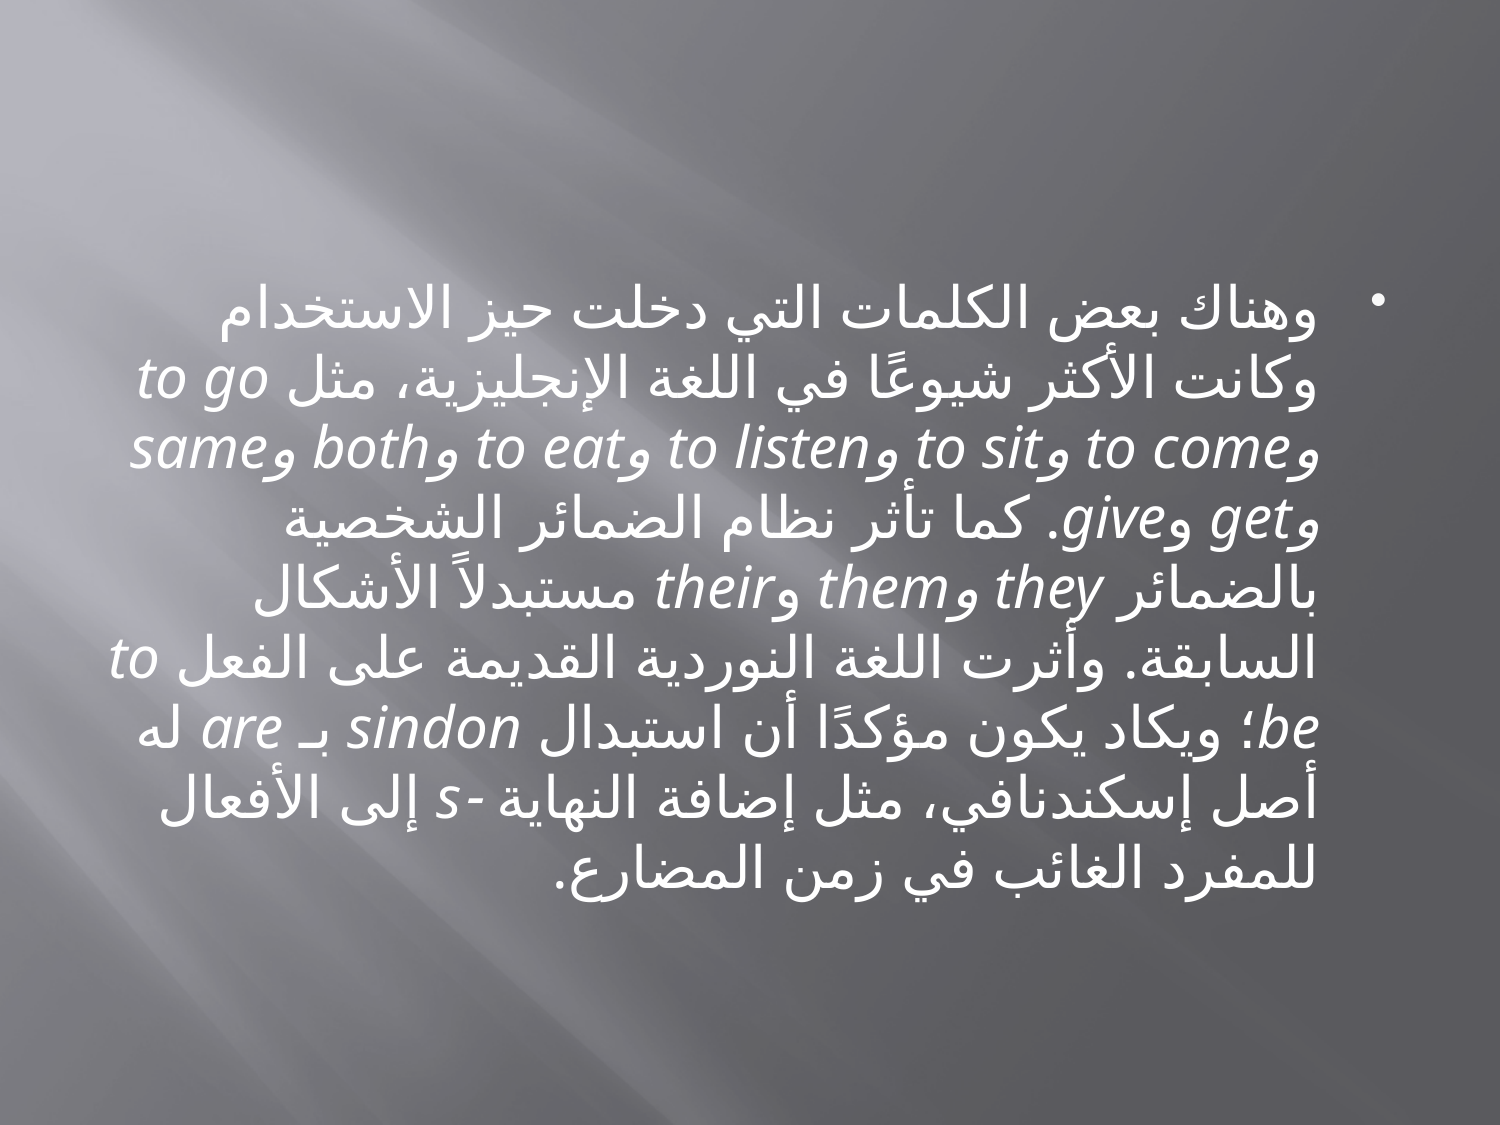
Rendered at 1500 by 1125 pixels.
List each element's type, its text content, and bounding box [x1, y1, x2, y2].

list وهناك بعض الكلمات التي دخلت حيز الاستخدام وكانت الأكثر شيوعًا في اللغة الإنجليزية، مثل to go وto come وto sit وto listen وto eat وboth وsame وget وgive. كما تأثر نظام الضمائر الشخصية بالضمائر they وthem وtheir مستبدلاً الأشكال السابقة. وأثرت اللغة النوردية القديمة على الفعل to be؛ ويكاد يكون مؤكدًا أن استبدال sindon بـ are له أصل إسكندنافي، مثل إضافة النهاية -s إلى الأفعال للمفرد الغائب في زمن المضارع. [75, 262, 1425, 1035]
